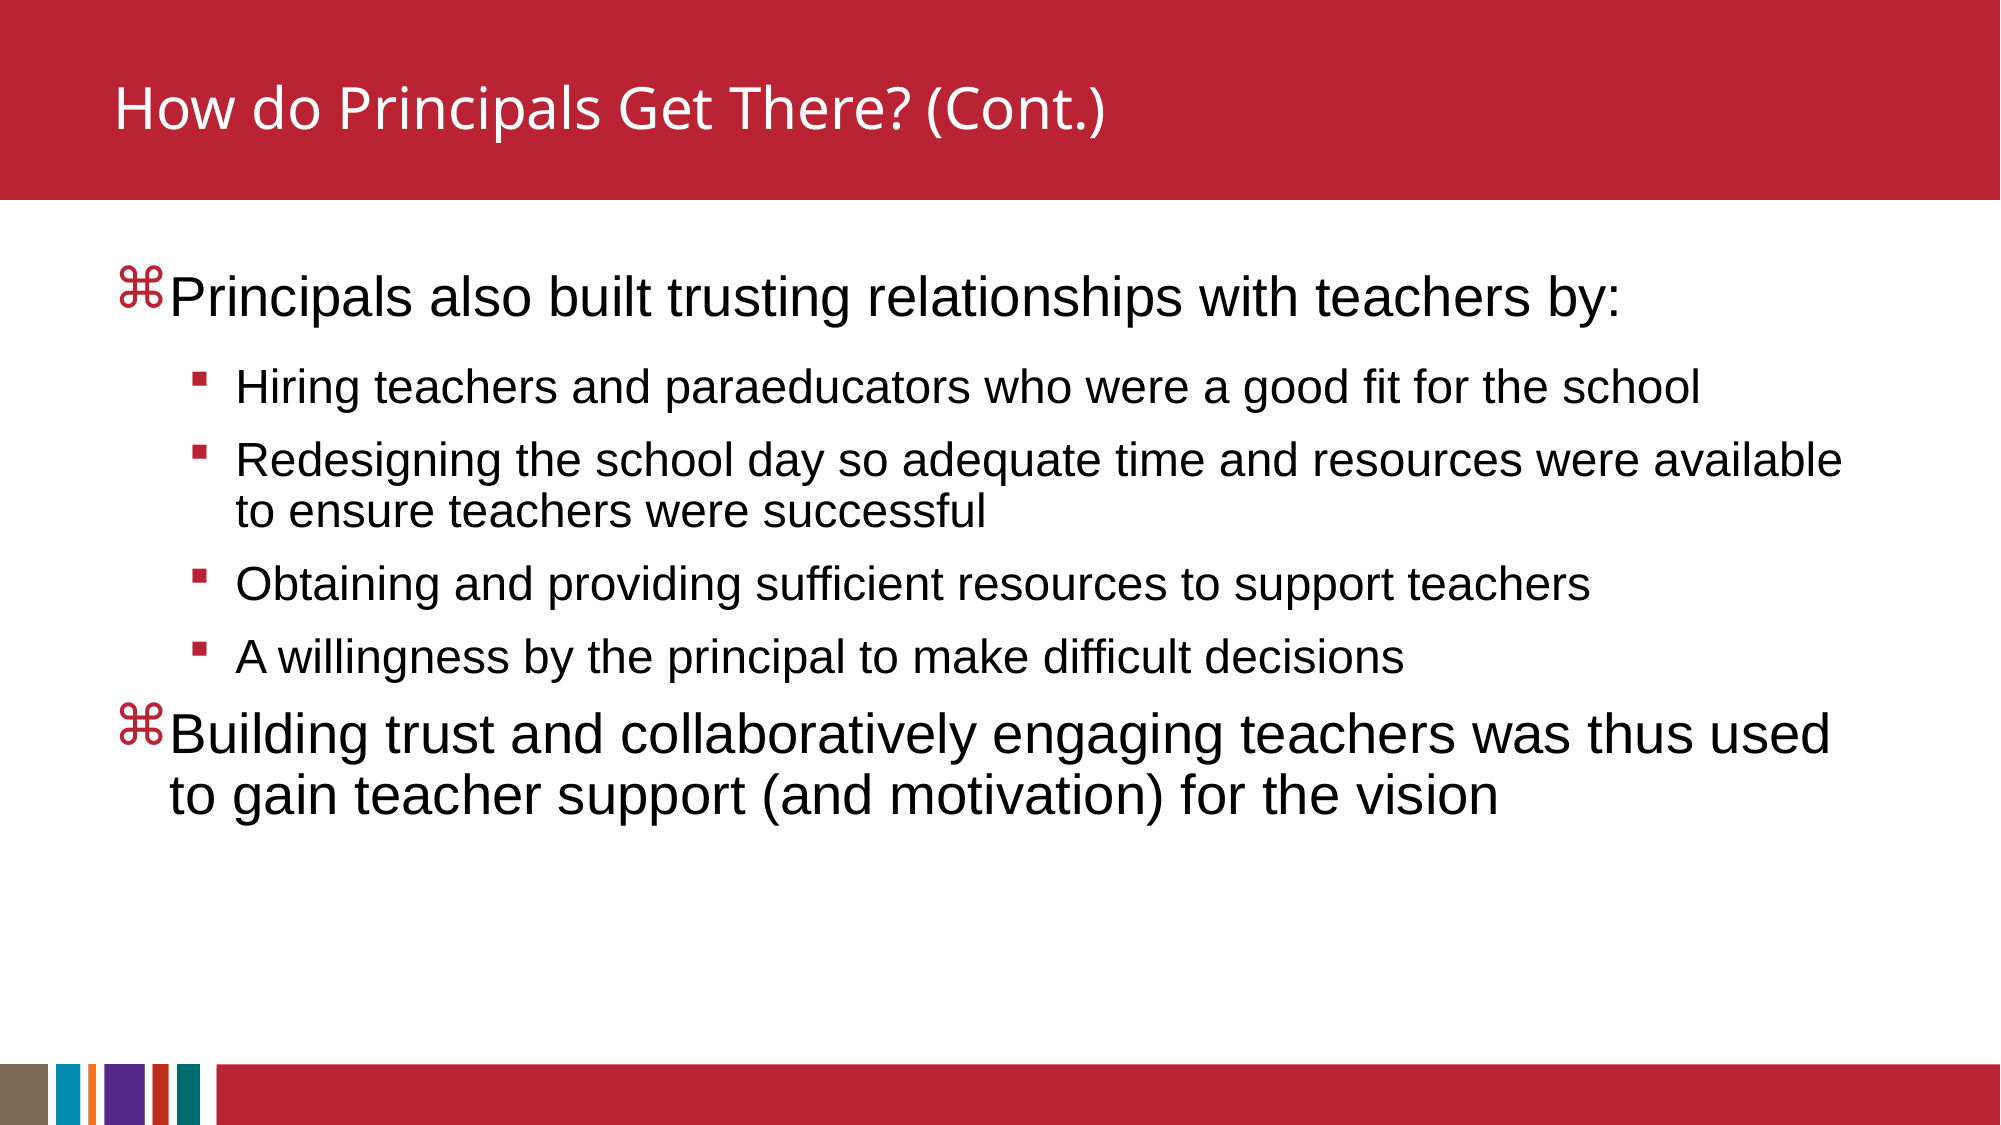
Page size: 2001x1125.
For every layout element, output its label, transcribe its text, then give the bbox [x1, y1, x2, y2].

picture [0, 1064, 55, 1125]
list Principals also built trusting relationships with teachers by: Hiring teachers and paraeducators who were a good fit for the school Redesigning the school day so adequate time and resources were available to ensure teachers were successful Obtaining and providing sufficient resources to support teachers A willingness by the principal to make difficult decisions Building trust and collaboratively engaging teachers was thus used to gain teacher support (and motivation) for the vision [98, 260, 1899, 1004]
picture [81, 1064, 200, 1125]
title How do Principals Get There? (Cont.) [98, 12, 1899, 201]
